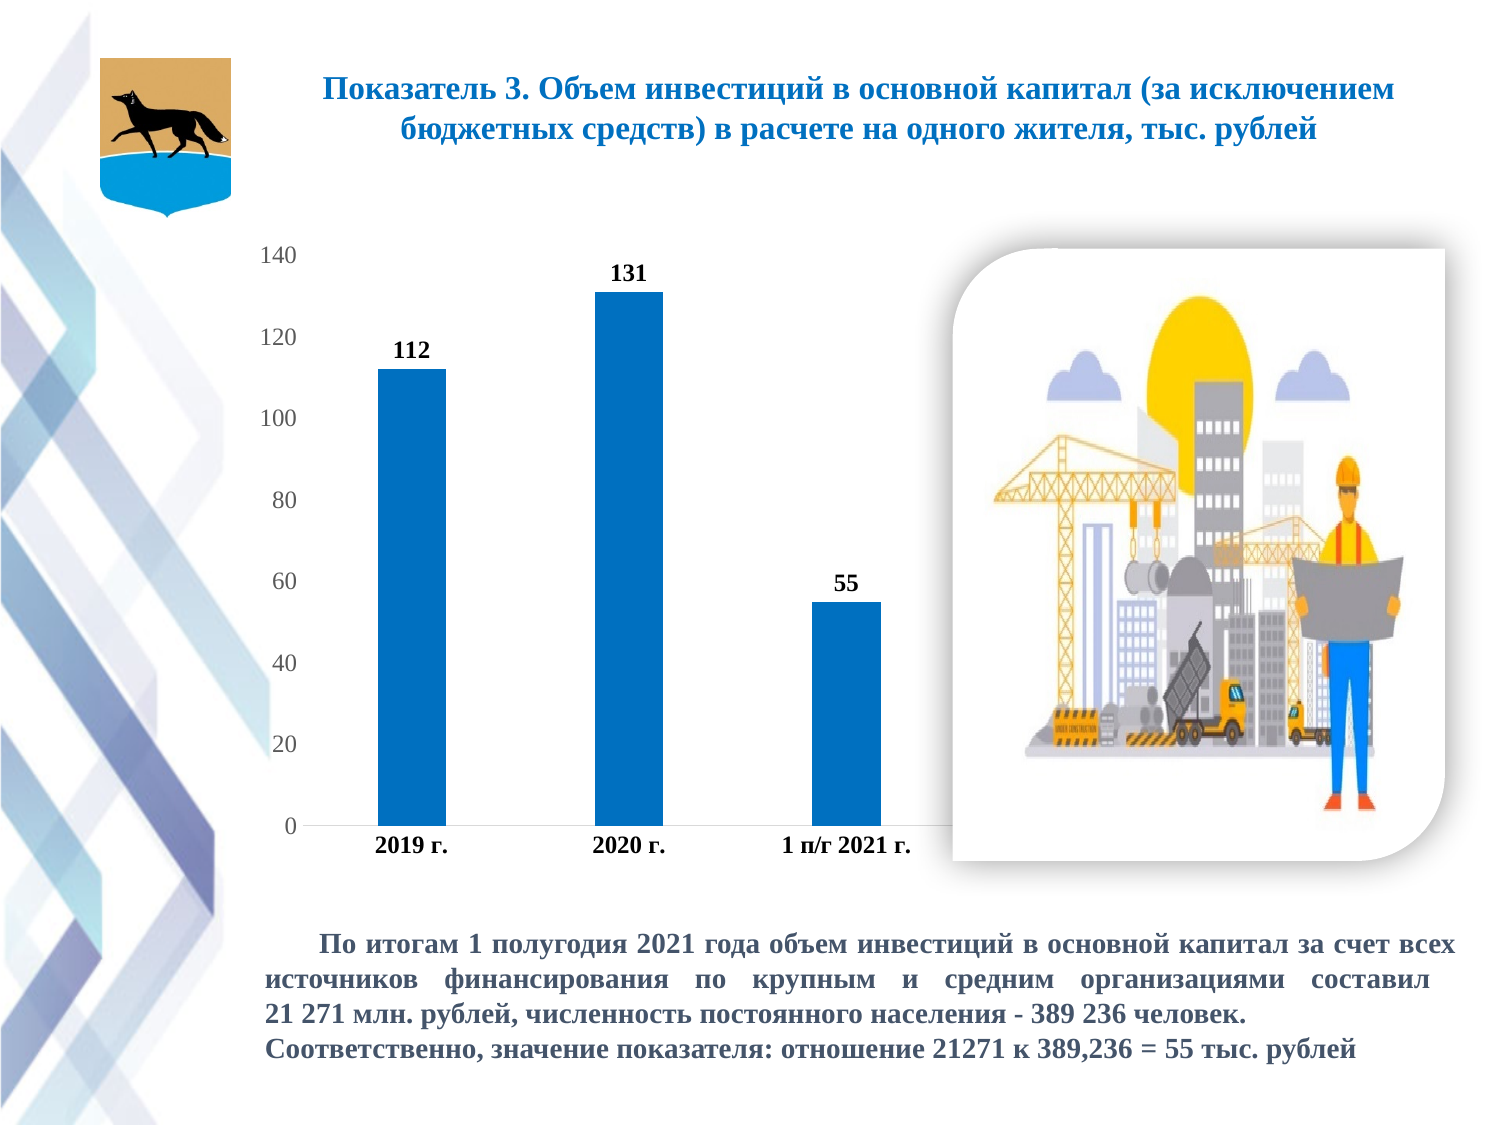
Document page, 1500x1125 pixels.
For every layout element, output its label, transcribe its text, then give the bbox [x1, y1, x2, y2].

text_box По итогам 1 полугодия 2021 года объем инвестиций в основной капитал за счет всех источников финансирования по крупным и средним организациями составил 21 271 млн. рублей, численность постоянного населения - 389 236 человек. Соответственно, значение показателя: отношение 21271 к 389,236 = 55 тыс. рублей [249, 916, 1472, 1072]
picture [959, 255, 1438, 854]
text_box Показатель 3. Объем инвестиций в основной капитал (за исключением бюджетных средств) в расчете на одного жителя, тыс. рублей [267, 58, 1453, 154]
picture [2, 0, 285, 1125]
chart [230, 241, 985, 895]
